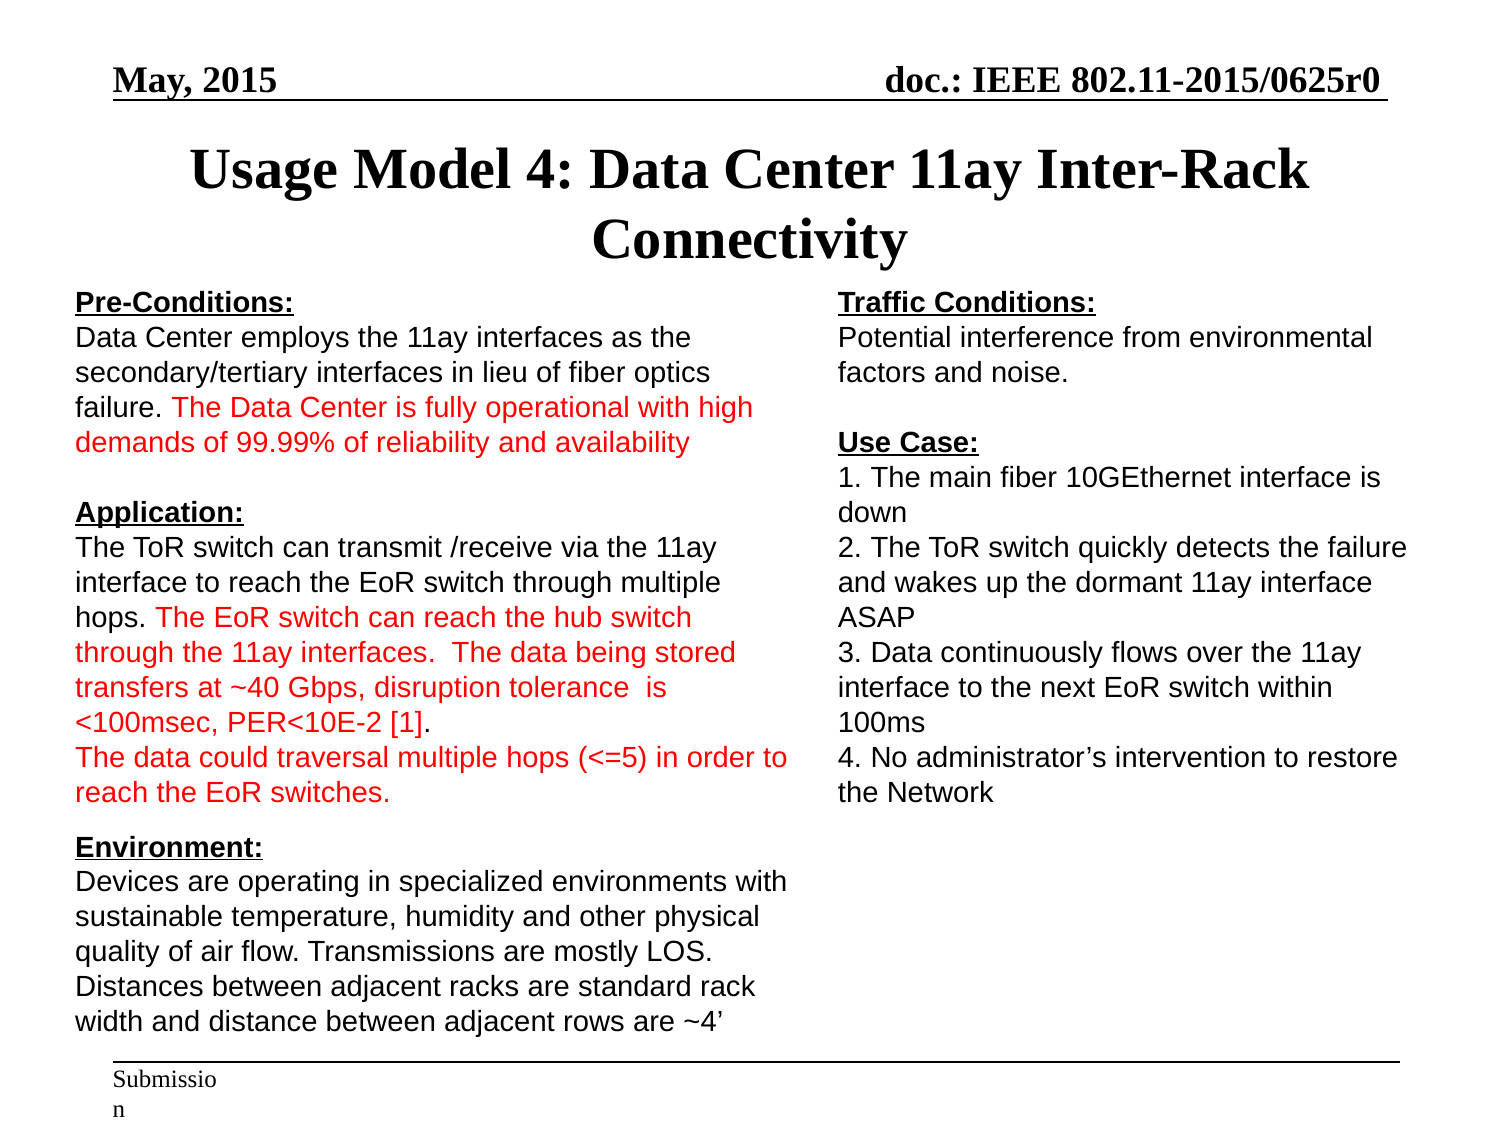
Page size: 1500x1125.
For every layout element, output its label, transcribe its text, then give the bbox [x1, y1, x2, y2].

text_box Pre-Conditions: Data Center employs the 11ay interfaces as the secondary/tertiary interfaces in lieu of fiber optics failure. The Data Center is fully operational with high demands of 99.99% of reliability and availability Application: The ToR switch can transmit /receive via the 11ay interface to reach the EoR switch through multiple hops. The EoR switch can reach the hub switch through the 11ay interfaces. The data being stored transfers at ~40 Gbps, disruption tolerance is <100msec, PER<10E-2 [1]. The data could traversal multiple hops (<=5) in order to reach the EoR switches. Environment: Devices are operating in specialized environments with sustainable temperature, humidity and other physical quality of air flow. Transmissions are mostly LOS. Distances between adjacent racks are standard rack width and distance between adjacent rows are ~4’ [60, 275, 806, 1019]
text_box Traffic Conditions: Potential interference from environmental factors and noise. Use Case: The main fiber 10GEthernet interface is down The ToR switch quickly detects the failure and wakes up the dormant 11ay interface ASAP Data continuously flows over the 11ay interface to the next EoR switch within 100ms No administrator’s intervention to restore the Network [822, 276, 1430, 842]
title Usage Model 4: Data Center 11ay Inter-Rack Connectivity [112, 112, 1388, 288]
